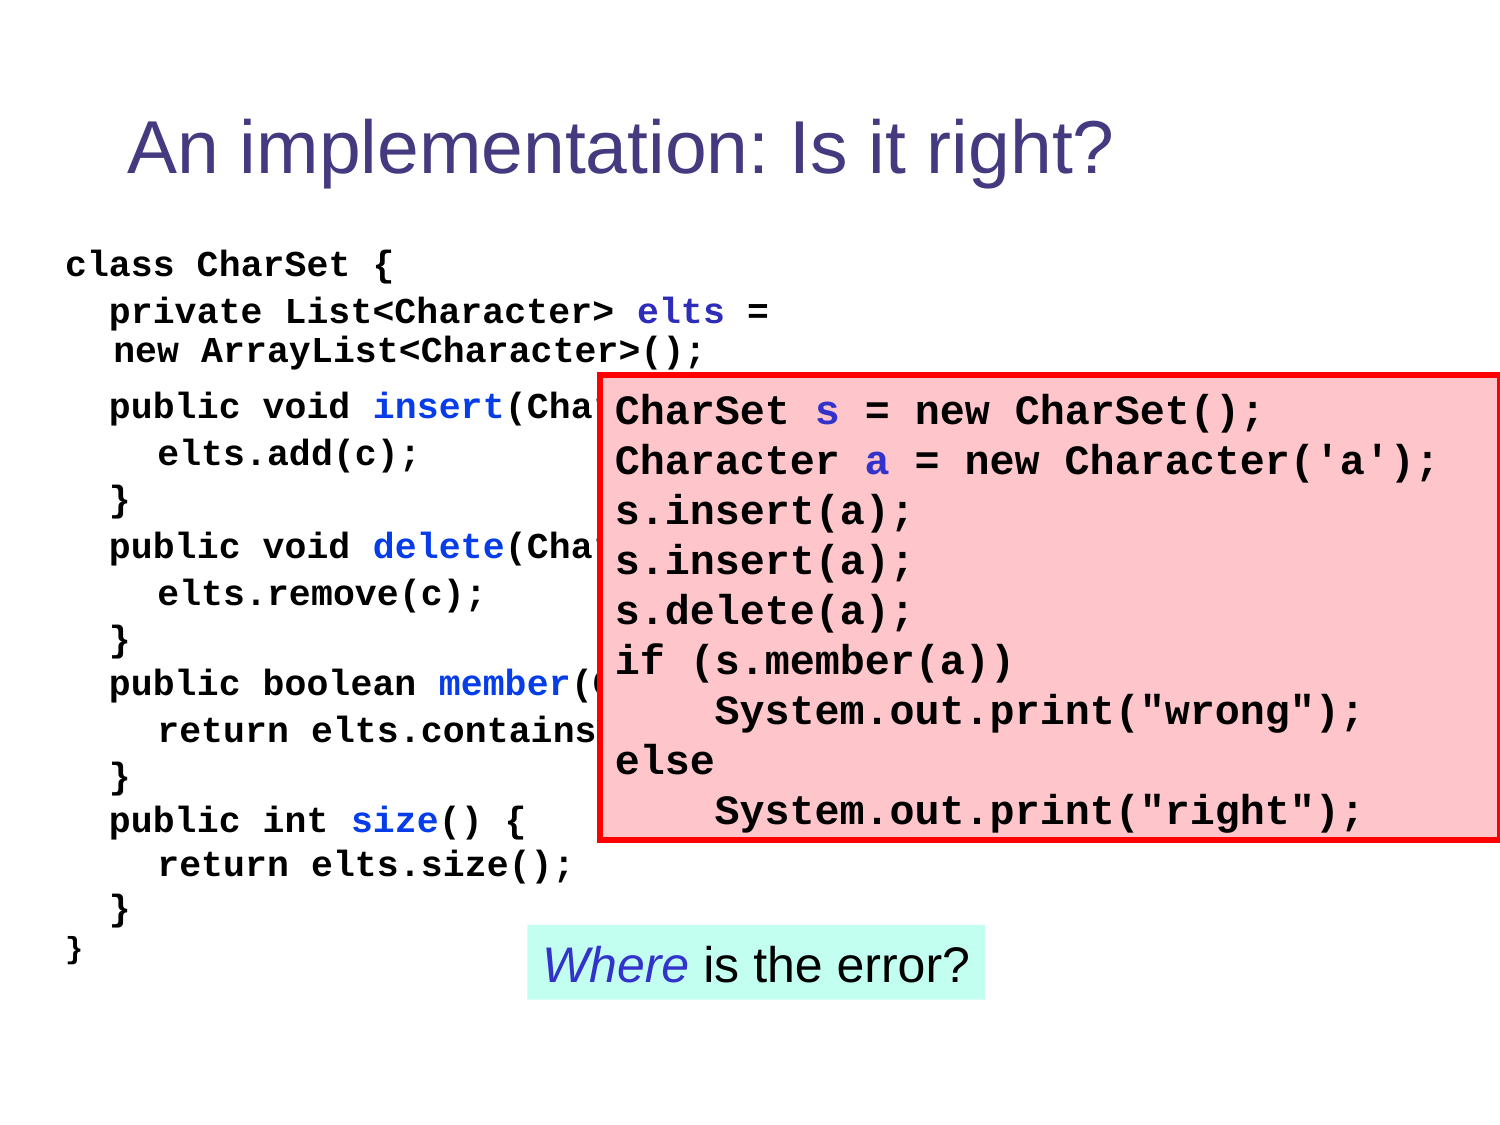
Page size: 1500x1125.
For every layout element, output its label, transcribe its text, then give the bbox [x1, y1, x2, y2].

list class CharSet { private List<Character> elts = new ArrayList<Character>(); public void insert(Character c) { elts.add(c); } public void delete(Character c) { elts.remove(c); } public boolean member(Character c) { return elts.contains(c); } public int size() { return elts.size(); } } [50, 237, 1438, 975]
text_box CharSet s = new CharSet(); Character a = new Character('a'); s.insert(a); s.insert(a); s.delete(a); if (s.member(a)) System.out.print("wrong"); else System.out.print("right"); [599, 375, 1500, 840]
title An implementation: Is it right? [112, 50, 1388, 237]
text_box Where is the error? [527, 924, 986, 1000]
